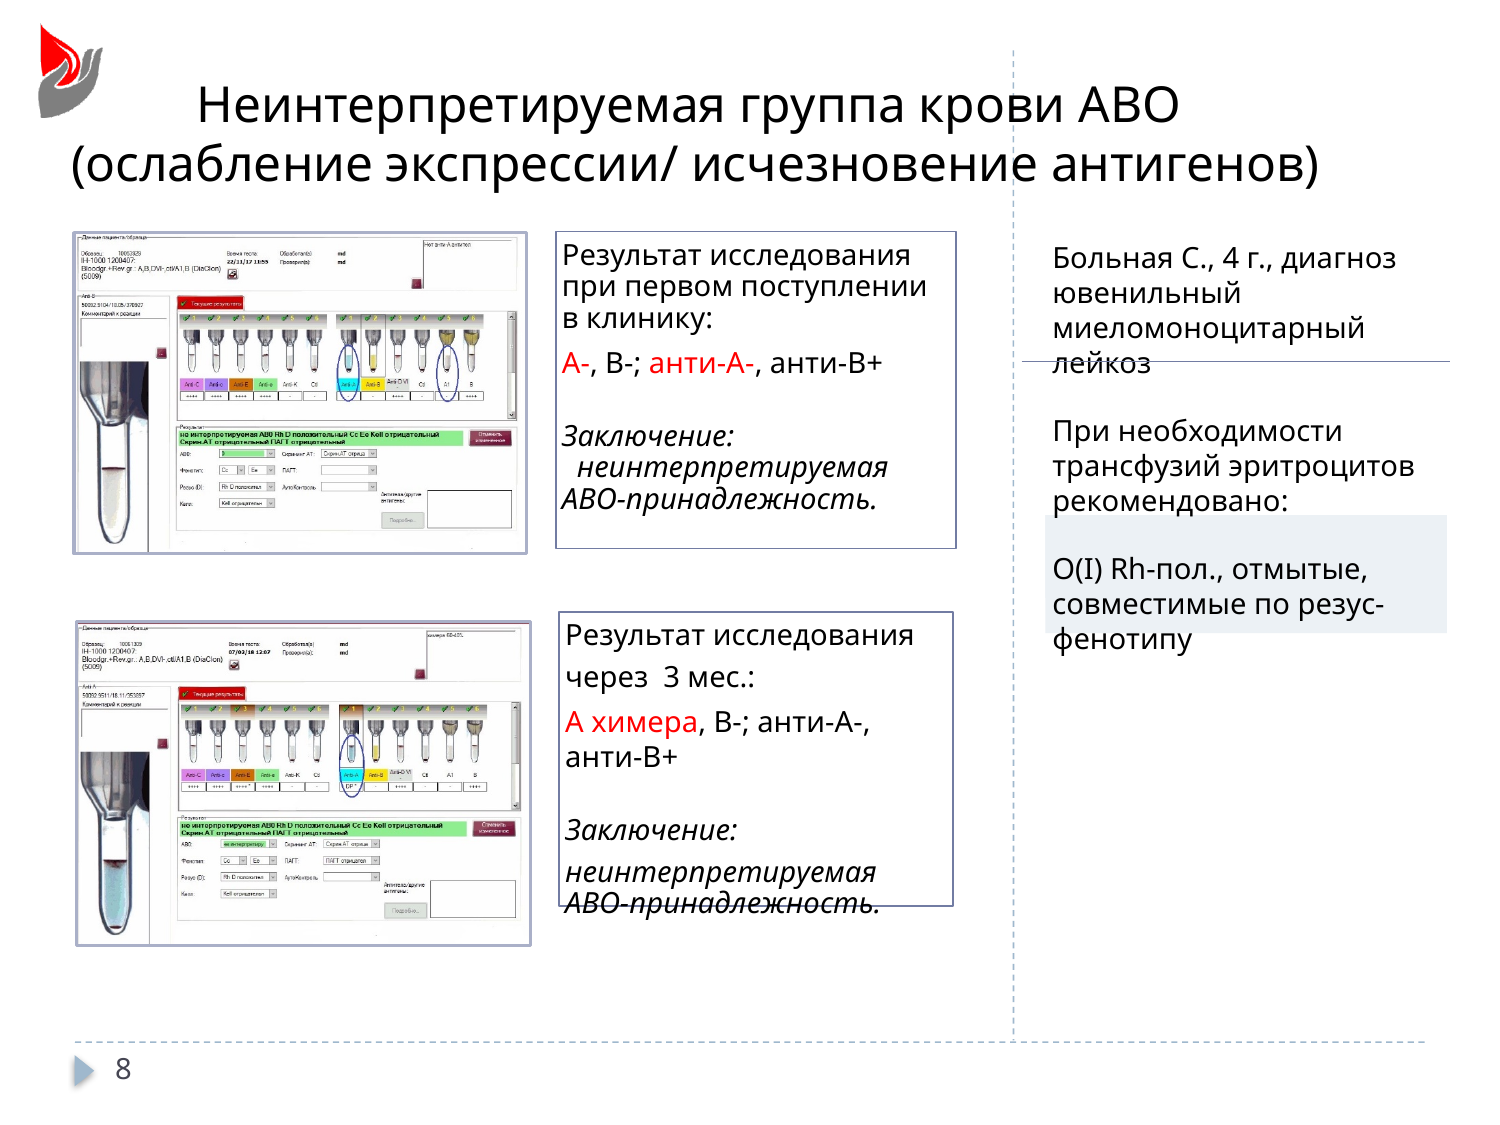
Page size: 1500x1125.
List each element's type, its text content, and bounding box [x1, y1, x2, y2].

title Неинтерпретируемая группа крови АВО (ослабление экспрессии/ исчезновение антигенов) [50, 61, 1341, 200]
picture [23, 23, 118, 118]
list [29, 231, 988, 988]
slide_number 8 [100, 1042, 426, 1103]
list Больная С., 4 г., диагноз ювенильный миеломоноцитарный лейкоз При необходимости трансфузий эритроцитов рекомендовано: О(I) Rh-пол., отмытые, совместимые по резус-фенотипу [1037, 231, 1450, 361]
list Больная С., 4 г., диагноз ювенильный миеломоноцитарный лейкоз При необходимости трансфузий эритроцитов рекомендовано: О(I) Rh-пол., отмытые, совместимые по резус-фенотипу [1037, 371, 1450, 995]
